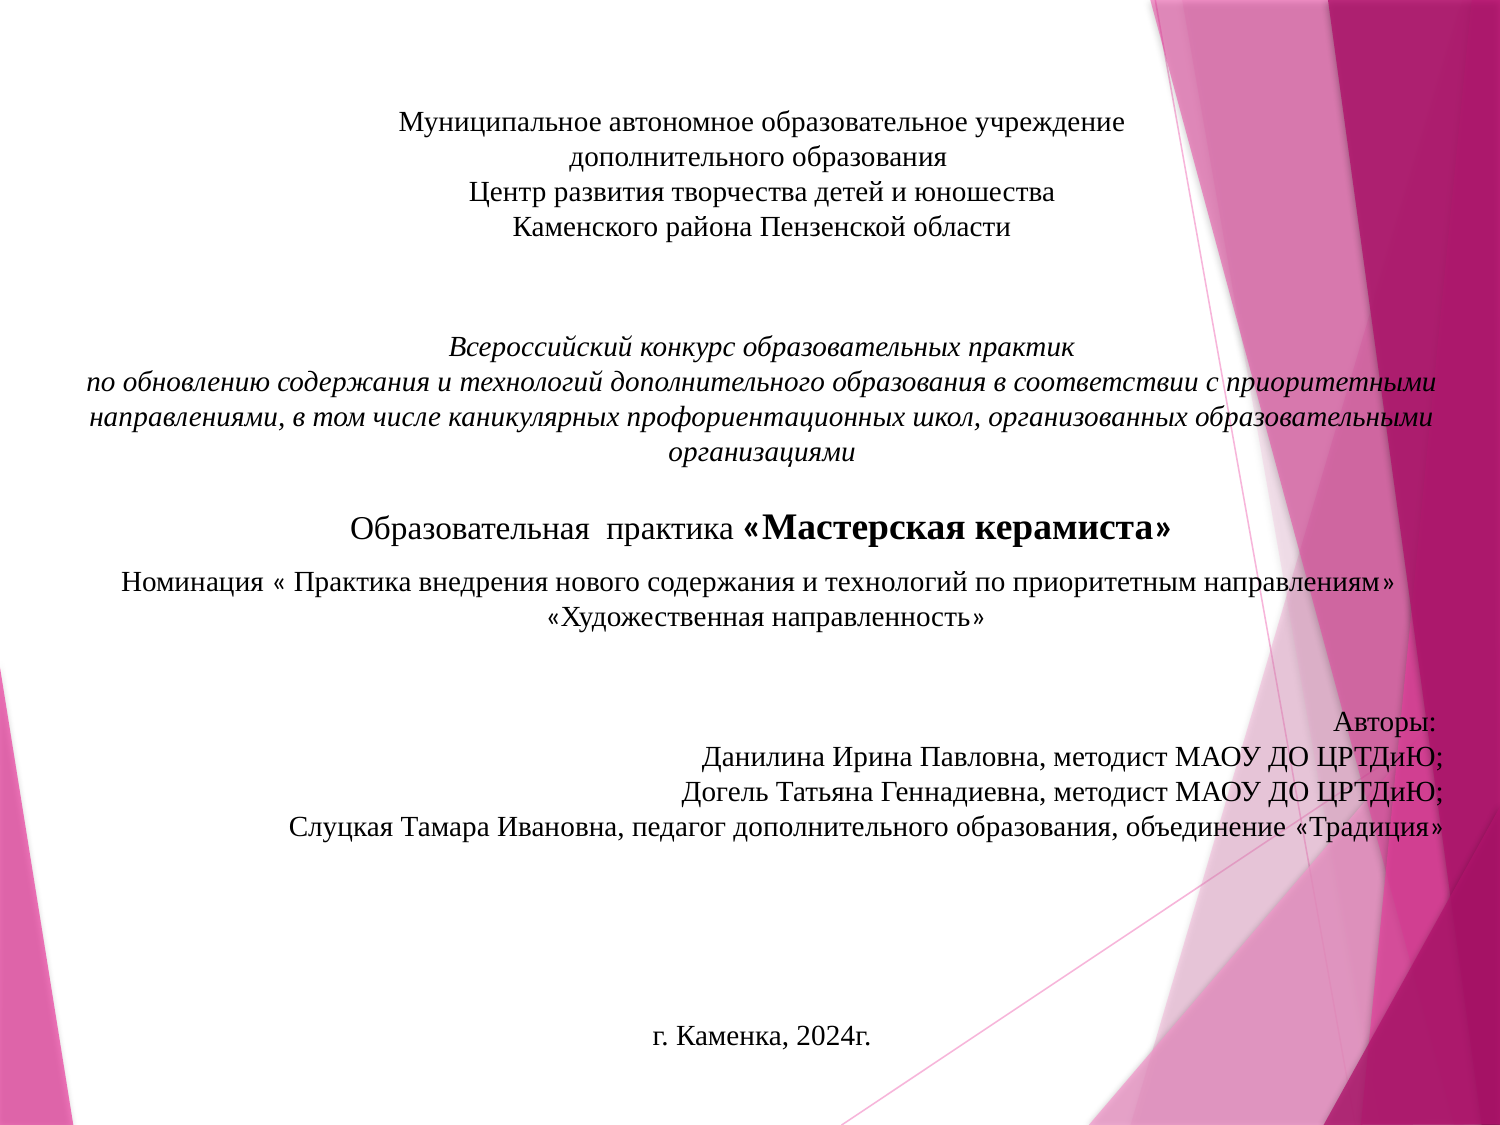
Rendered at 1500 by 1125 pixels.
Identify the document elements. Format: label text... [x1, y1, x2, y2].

text_box Муниципальное автономное образовательное учреждение дополнительного образования Центр развития творчества детей и юношества Каменского района Пензенской области Всероссийский конкурс образовательных практик по обновлению содержания и технологий дополнительного образования в соответствии с приоритетными направлениями, в том числе каникулярных профориентационных школ, организованных образовательными организациями Образовательная практика «Мастерская керамиста» Номинация « Практика внедрения нового содержания и технологий по приоритетным направлениям» «Художественная направленность» Авторы: Данилина Ирина Павловна, методист МАОУ ДО ЦРТДиЮ; Догель Татьяна Геннадиевна, методист МАОУ ДО ЦРТДиЮ; Слуцкая Тамара Ивановна, педагог дополнительного образования, объединение «Традиция» г. Каменка, 2024г. [64, 95, 1460, 1060]
